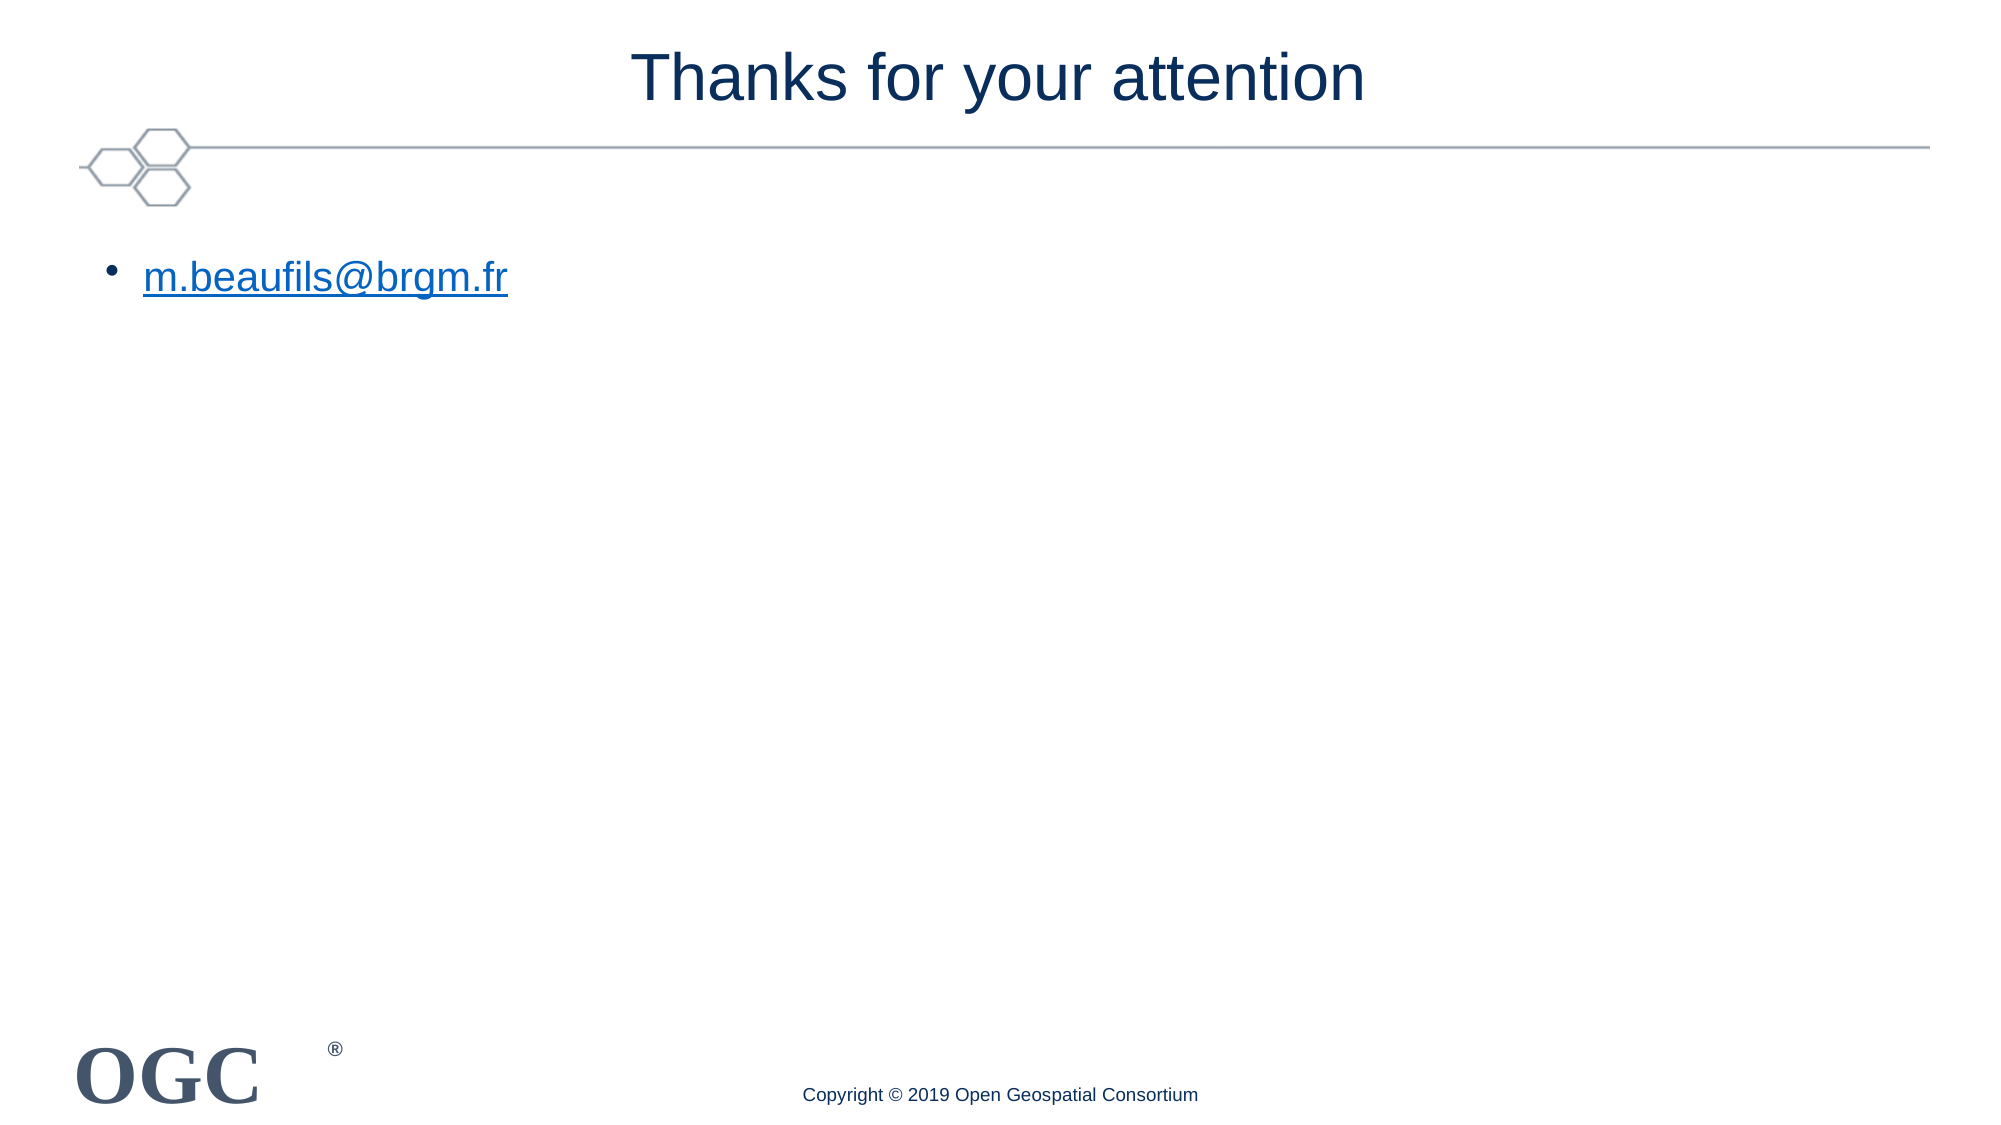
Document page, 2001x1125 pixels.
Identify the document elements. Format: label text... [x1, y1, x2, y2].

footer Copyright © 2019 Open Geospatial Consortium [650, 1074, 1351, 1113]
list m.beaufils@brgm.fr [90, 187, 1950, 993]
picture [79, 136, 1930, 208]
title Thanks for your attention [47, 22, 1951, 136]
